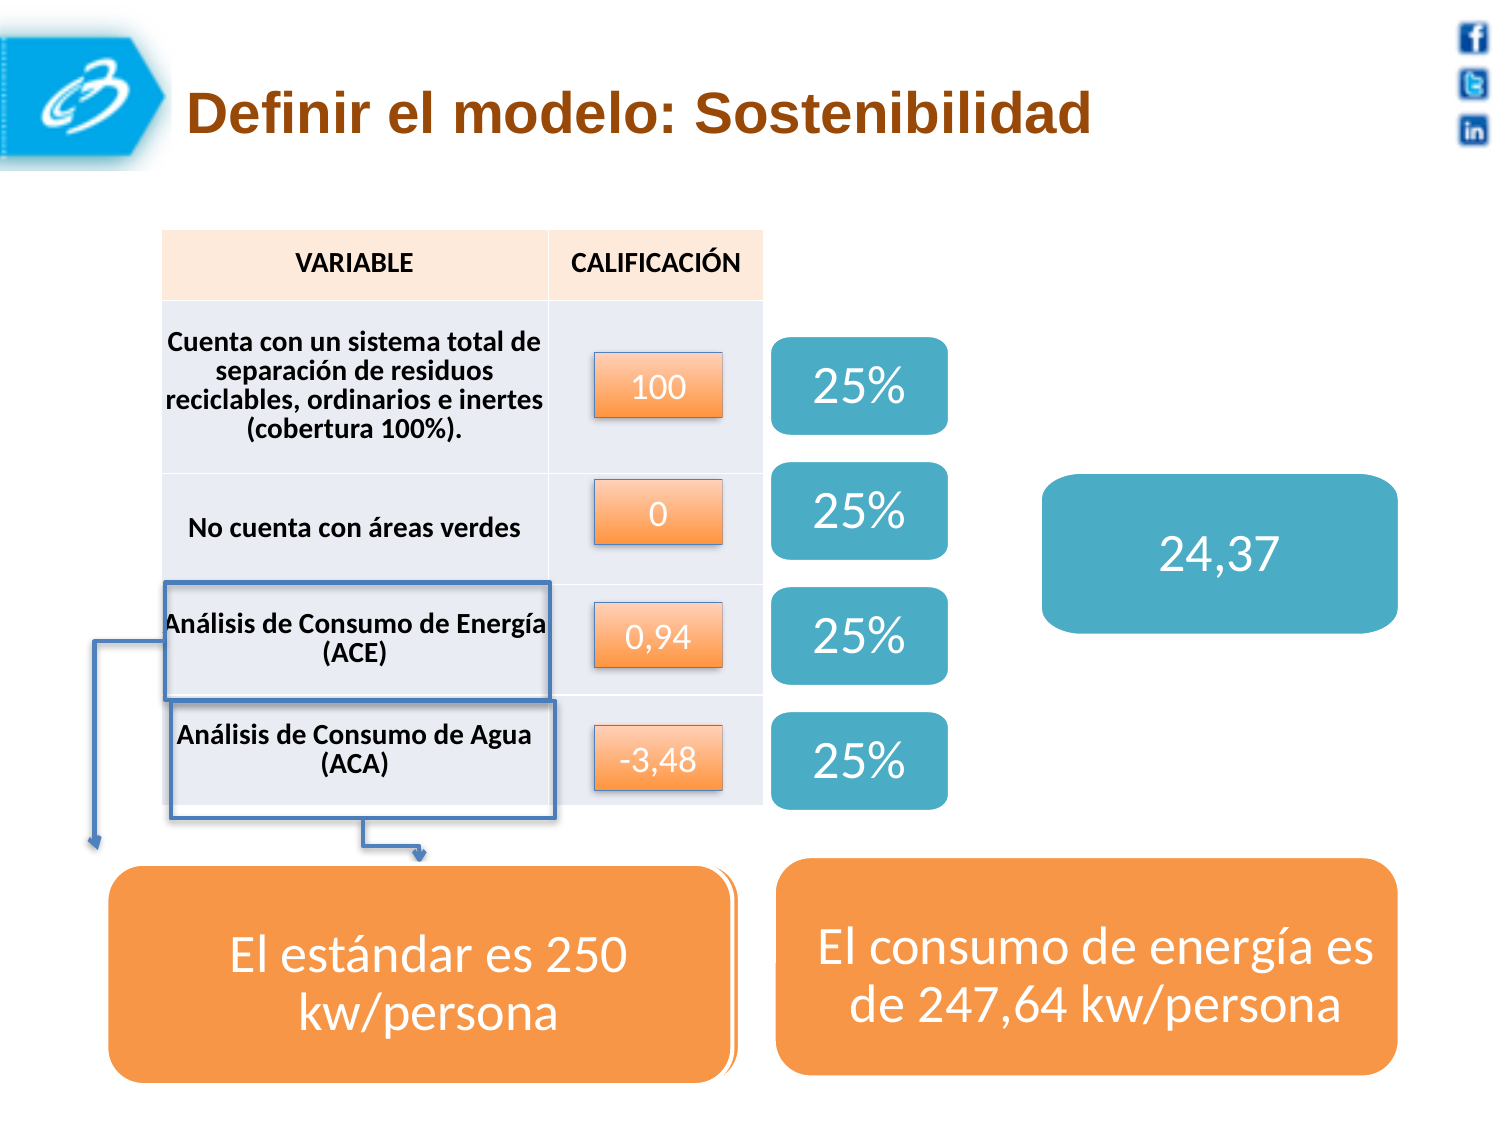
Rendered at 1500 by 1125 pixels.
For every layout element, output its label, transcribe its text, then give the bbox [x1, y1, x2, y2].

table_cell [556, 696, 763, 805]
table_cell [549, 301, 763, 473]
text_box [594, 724, 723, 791]
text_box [594, 352, 723, 418]
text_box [773, 854, 1412, 1102]
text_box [767, 583, 953, 690]
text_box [594, 602, 723, 668]
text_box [767, 332, 953, 439]
picture [2, 100, 6, 122]
picture [41, 57, 130, 135]
table_cell [549, 474, 763, 584]
table_cell No cuenta con áreas verdes [162, 474, 548, 579]
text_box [767, 458, 953, 565]
table_cell Cuenta con un sistema total de separación de residuos reciclables, ordinarios e inertes (cobertura 100%). [162, 301, 548, 473]
table_header CALIFICACIÓN [549, 230, 763, 300]
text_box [97, 582, 751, 1106]
picture [0, 0, 1500, 1125]
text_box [1037, 469, 1402, 638]
picture [2, 63, 6, 91]
table_header VARIABLE [162, 230, 548, 300]
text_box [767, 708, 953, 815]
table_cell [555, 585, 763, 694]
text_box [594, 479, 723, 545]
